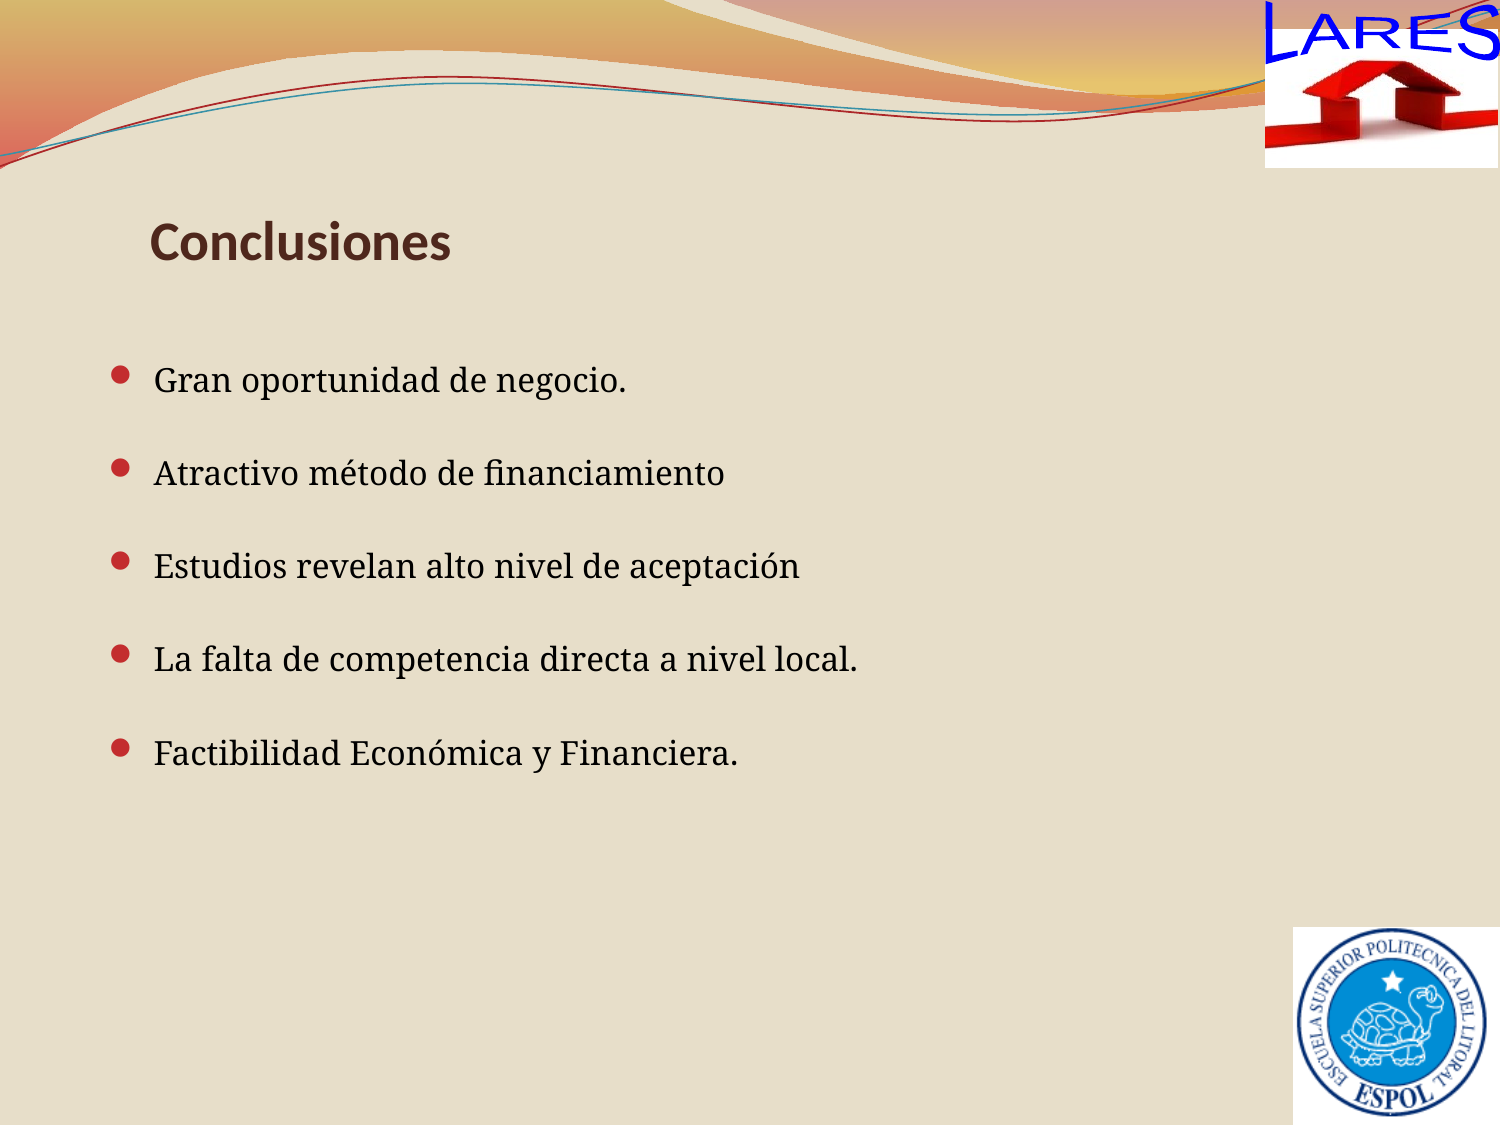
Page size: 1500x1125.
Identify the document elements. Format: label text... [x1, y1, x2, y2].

picture [1293, 926, 1500, 1125]
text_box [1265, 0, 1500, 168]
list Gran oportunidad de negocio. Atractivo método de financiamiento Estudios revelan alto nivel de aceptación La falta de competencia directa a nivel local. Factibilidad Económica y Financiera. [93, 351, 1444, 980]
title Conclusiones [150, 196, 1500, 339]
